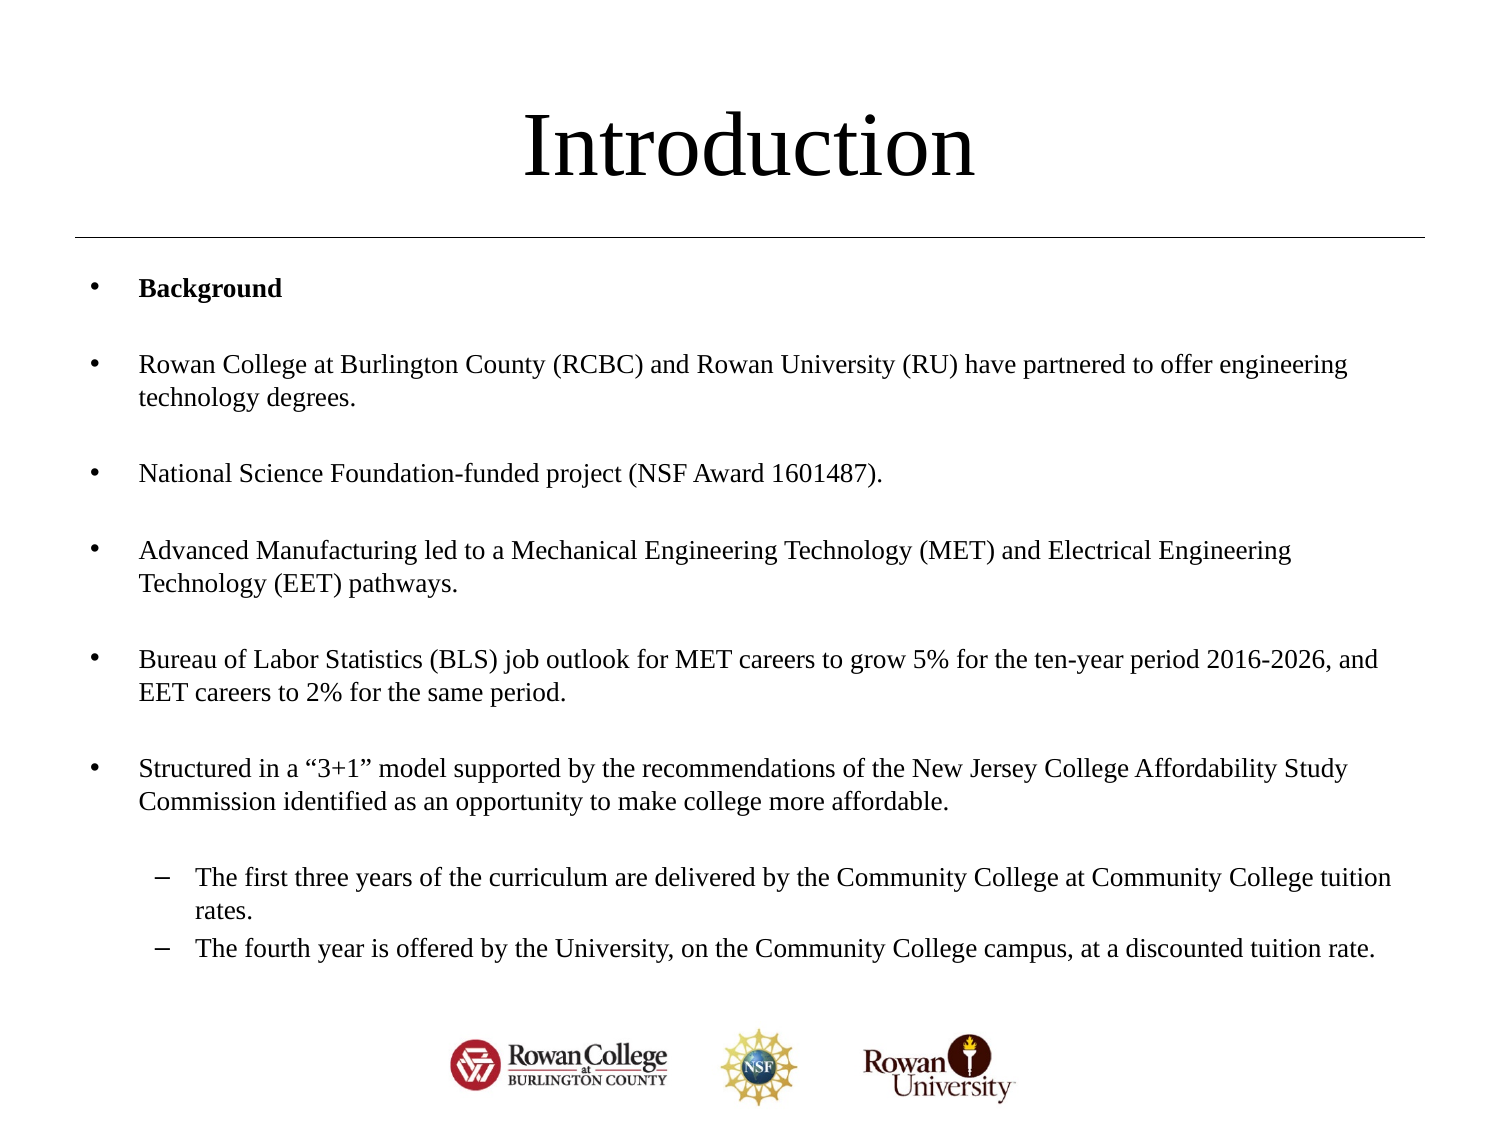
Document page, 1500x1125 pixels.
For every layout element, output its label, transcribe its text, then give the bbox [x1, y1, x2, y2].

picture [416, 1021, 1084, 1113]
list Background Rowan College at Burlington County (RCBC) and Rowan University (RU) have partnered to offer engineering technology degrees. National Science Foundation-funded project (NSF Award 1601487). Advanced Manufacturing led to a Mechanical Engineering Technology (MET) and Electrical Engineering Technology (EET) pathways. Bureau of Labor Statistics (BLS) job outlook for MET careers to grow 5% for the ten-year period 2016-2026, and EET careers to 2% for the same period. Structured in a “3+1” model supported by the recommendations of the New Jersey College Affordability Study Commission identified as an opportunity to make college more affordable. The first three years of the curriculum are delivered by the Community College at Community College tuition rates. The fourth year is offered by the University, on the Community College campus, at a discounted tuition rate. [75, 262, 1425, 1005]
title Introduction [75, 45, 1425, 233]
